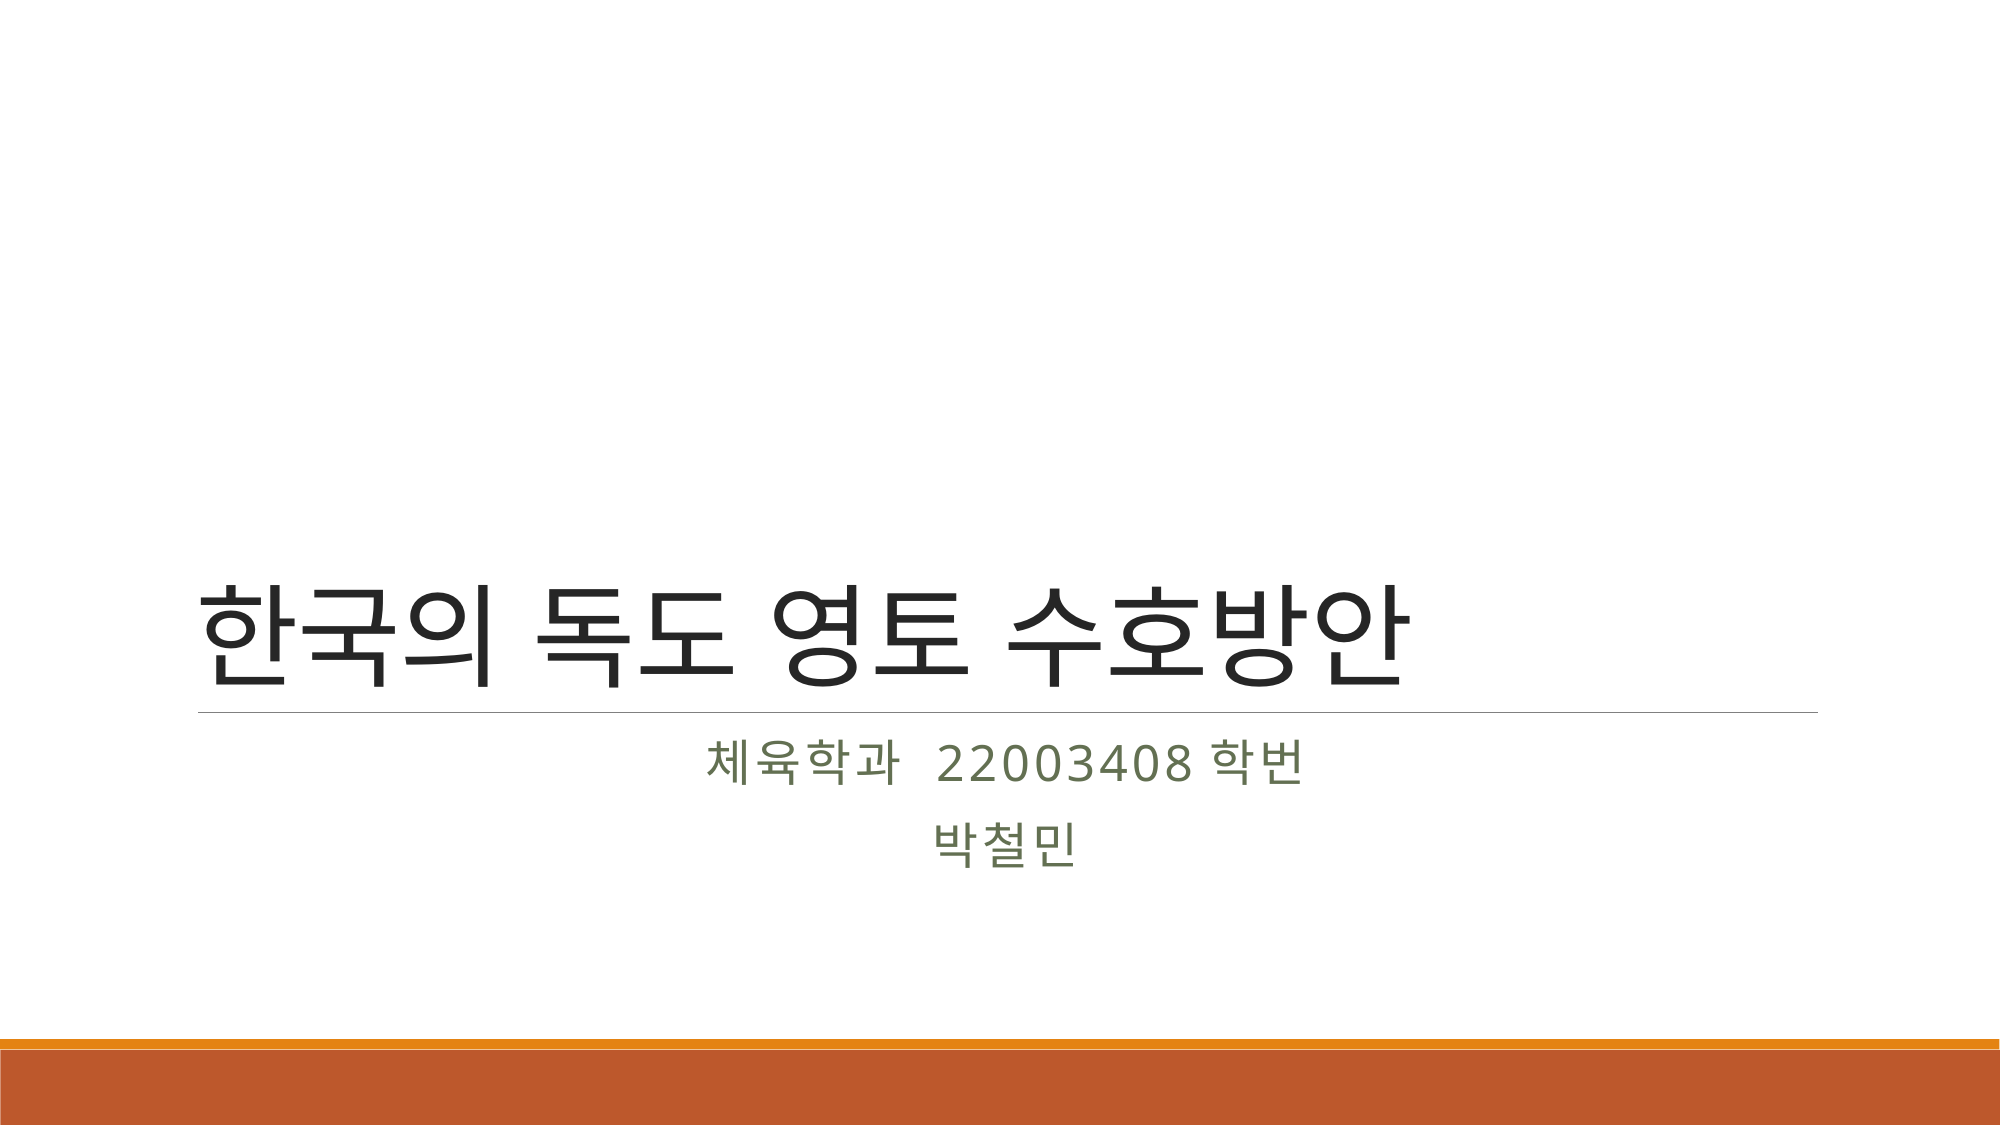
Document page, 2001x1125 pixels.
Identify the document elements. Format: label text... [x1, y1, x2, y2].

subtitle 체육학과 22003408학번 박철민 [180, 730, 1831, 919]
title 한국의 독도 영토 수호방안 [180, 124, 1830, 710]
